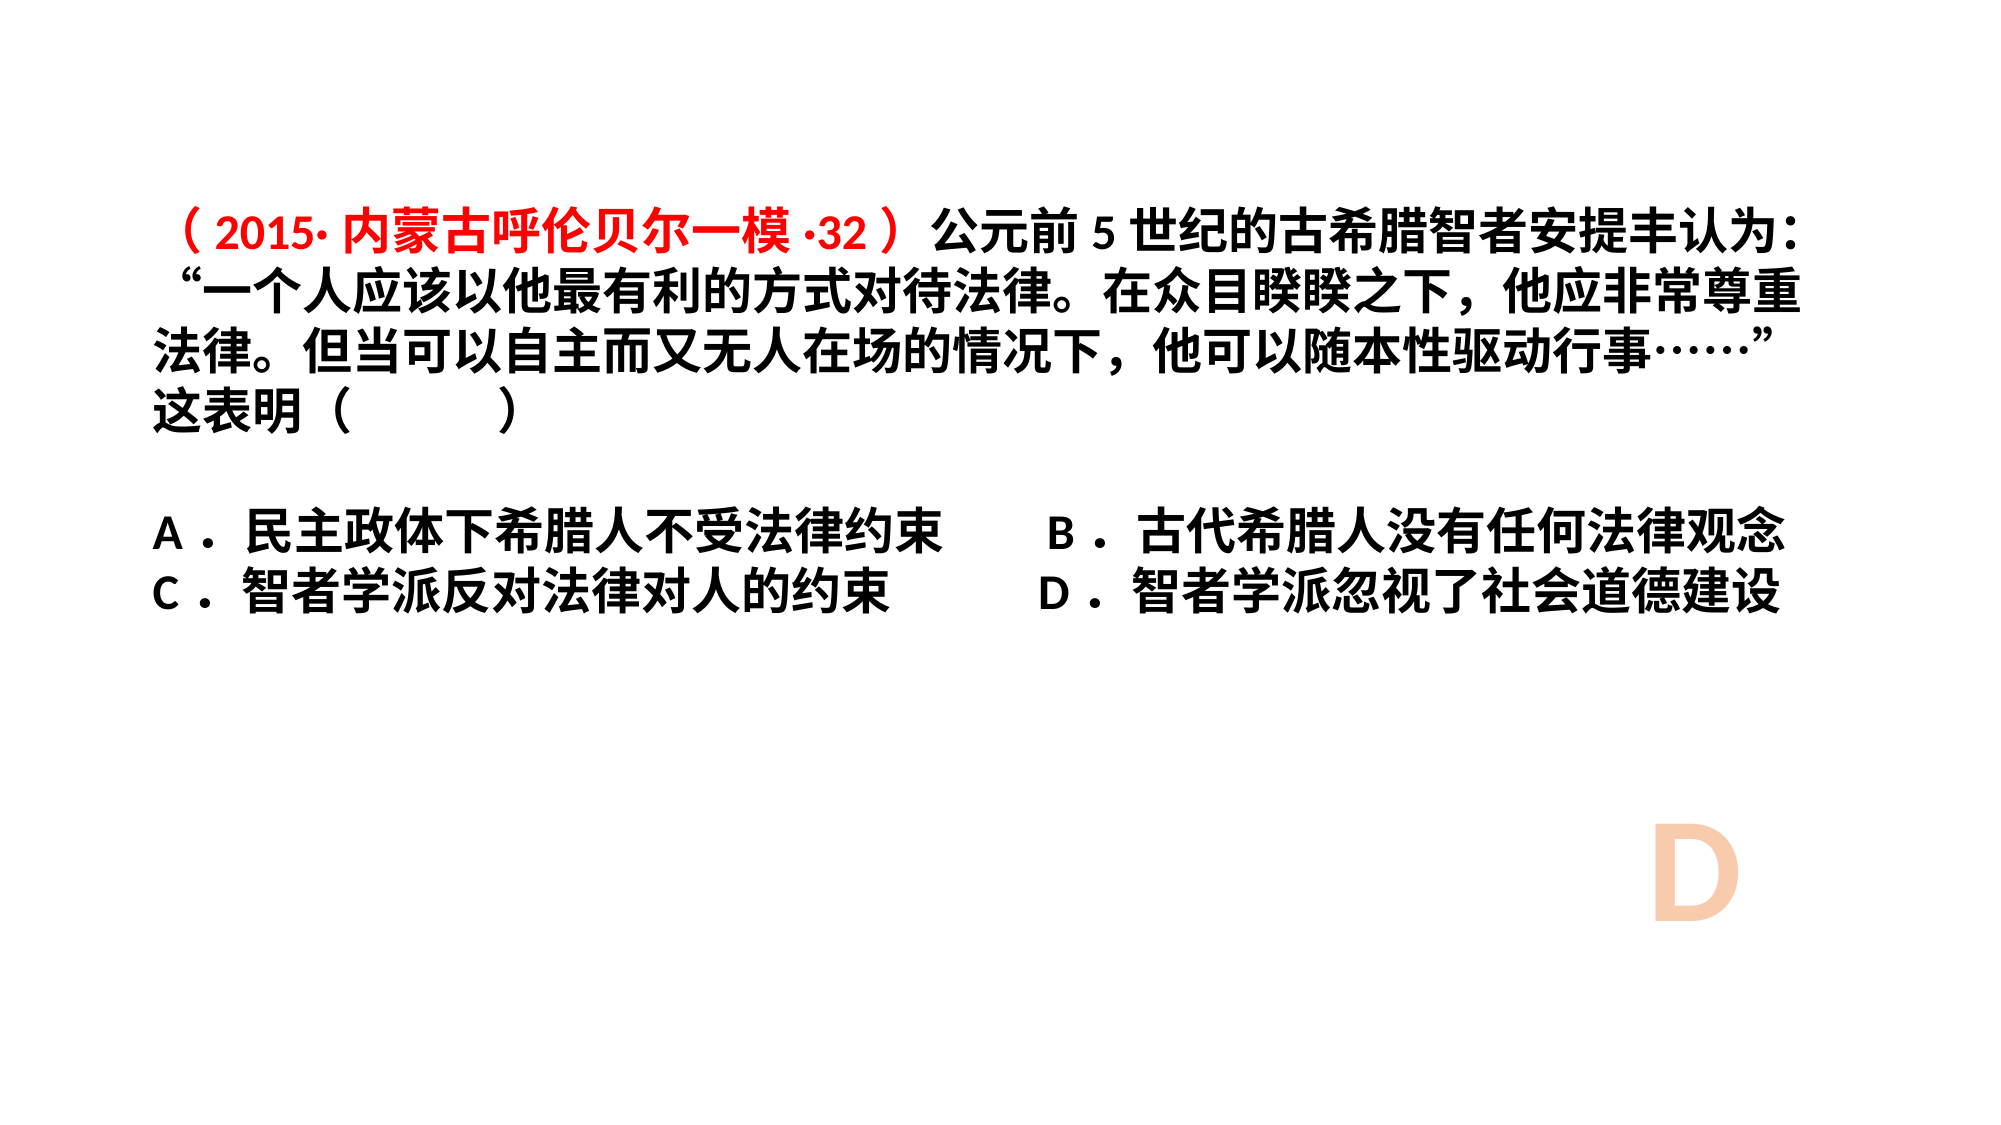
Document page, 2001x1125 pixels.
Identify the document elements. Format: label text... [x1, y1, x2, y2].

text_box （2015·内蒙古呼伦贝尔一模·32）公元前5世纪的古希腊智者安提丰认为：“一个人应该以他最有利的方式对待法律。在众目睽睽之下，他应非常尊重法律。但当可以自主而又无人在场的情况下，他可以随本性驱动行事……”这表明（ ） A．民主政体下希腊人不受法律约束 B．古代希腊人没有任何法律观念 C．智者学派反对法律对人的约束 D．智者学派忽视了社会道德建设 [137, 192, 1820, 672]
text_box D [1632, 763, 1758, 959]
